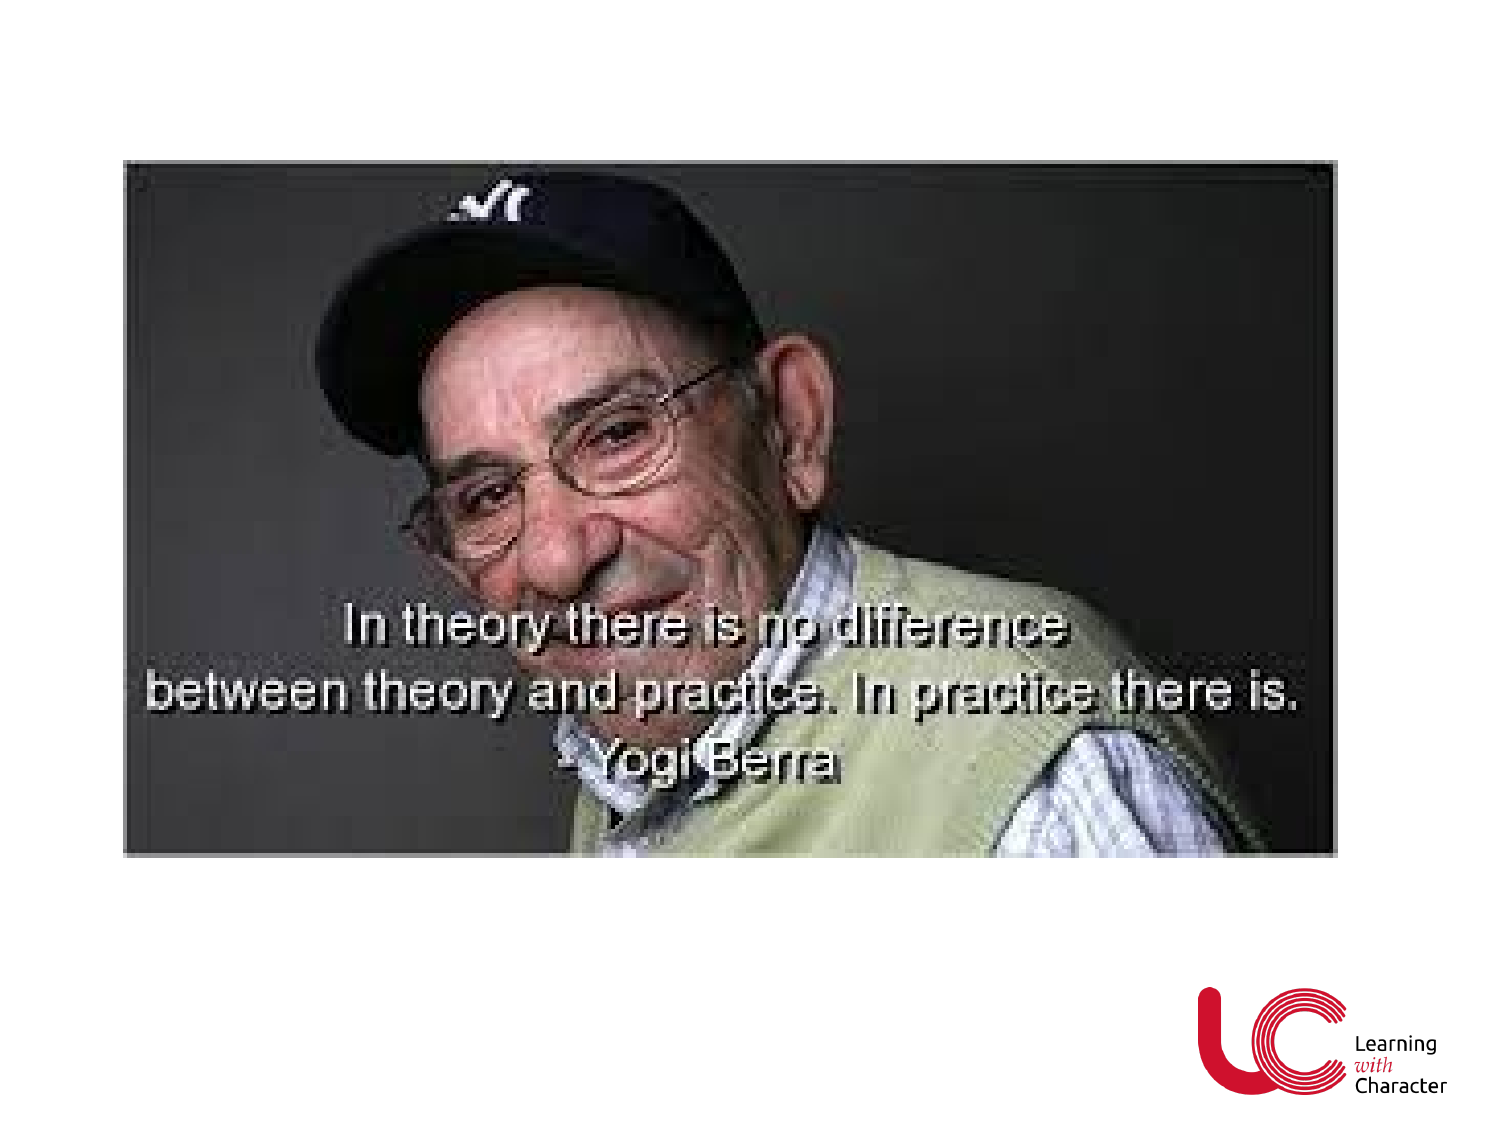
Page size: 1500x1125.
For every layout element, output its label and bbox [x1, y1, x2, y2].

picture [123, 160, 1338, 858]
picture [1198, 987, 1447, 1095]
